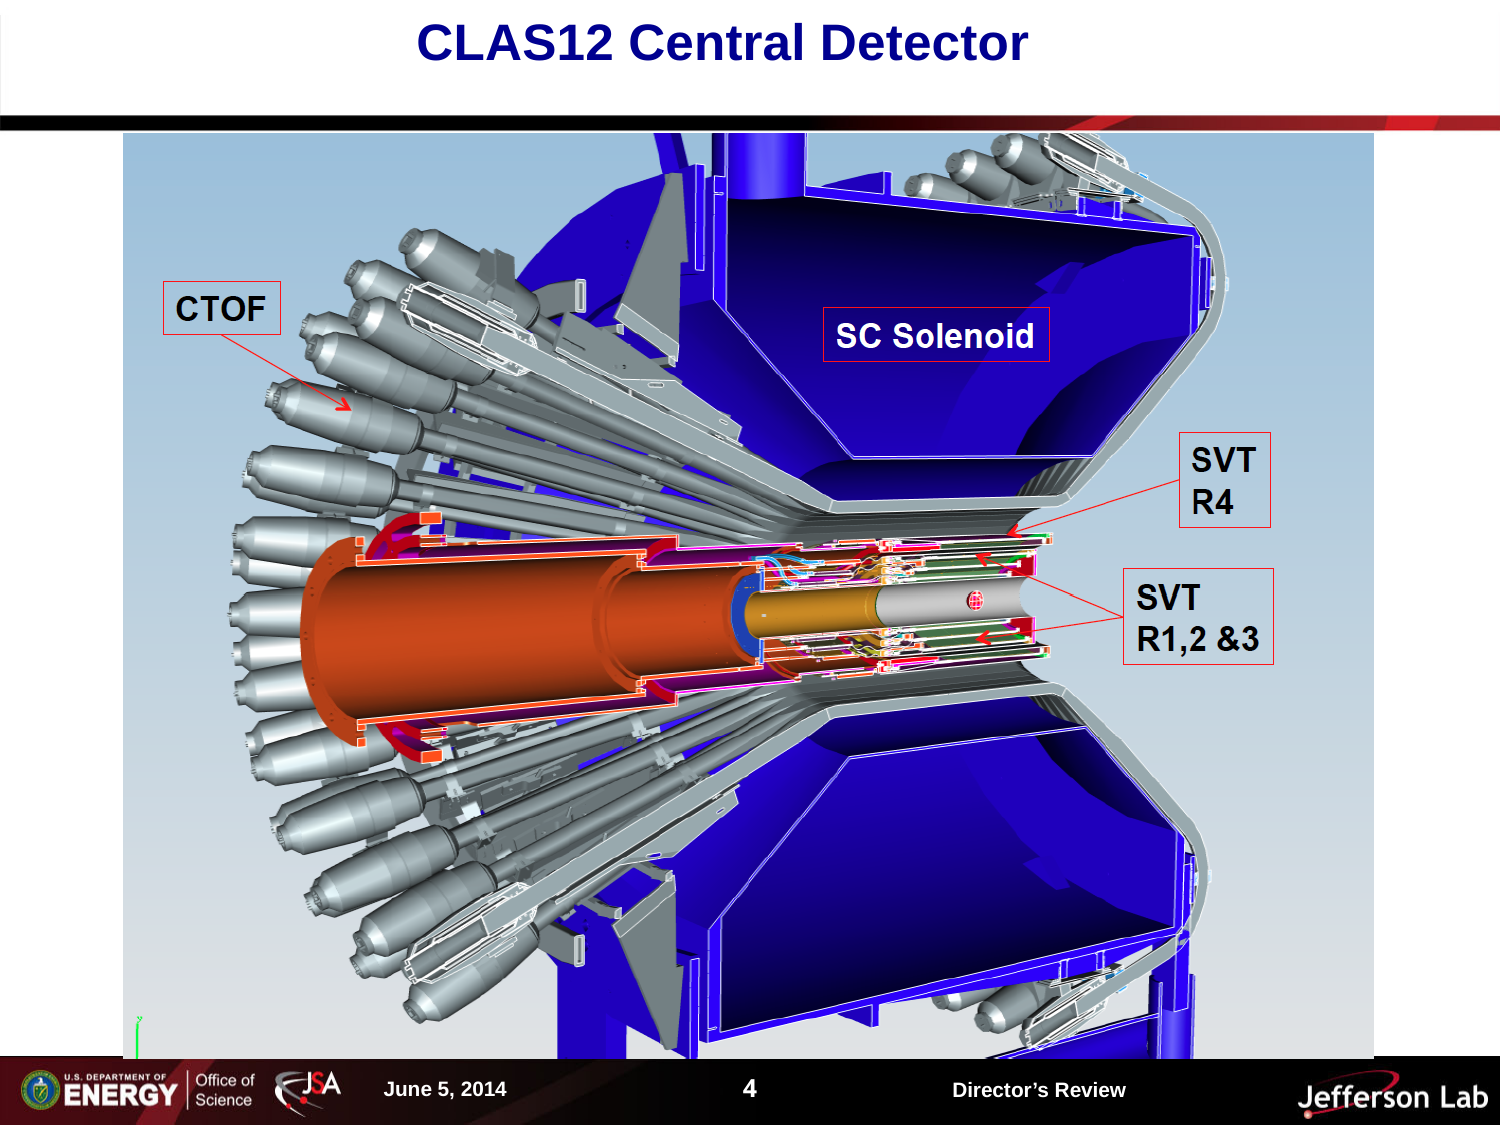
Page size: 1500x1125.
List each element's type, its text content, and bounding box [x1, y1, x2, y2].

title CLAS12 Central Detector [155, 1, 1292, 79]
picture [0, 0, 1500, 1125]
